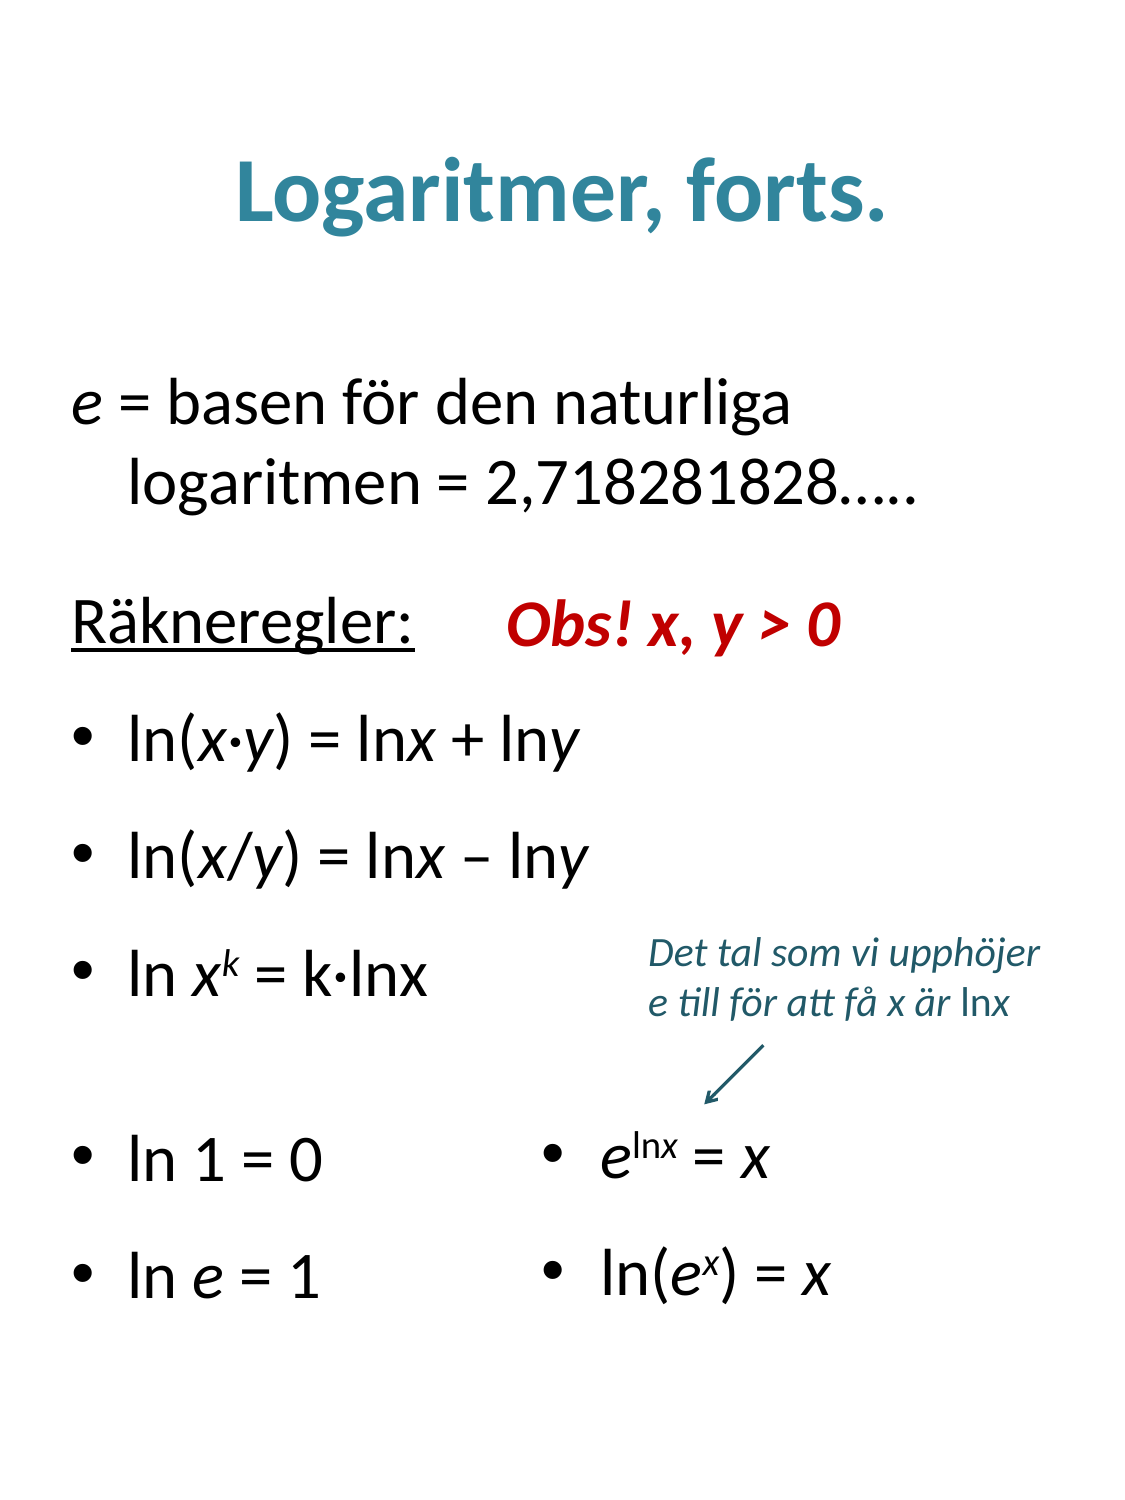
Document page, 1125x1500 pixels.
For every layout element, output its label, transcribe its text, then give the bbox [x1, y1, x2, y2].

list e = basen för den naturliga logaritmen = 2,718281828….. Räkneregler: ln(x·y) = lnx + lny ln(x/y) = lnx – lny ln xk = k·lnx ln 1 = 0 ln e = 1 [56, 350, 1069, 1428]
text_box Det tal som vi upphöjer e till för att få x är lnx [633, 917, 1071, 1033]
text_box Obs! x, y > 0 [491, 572, 882, 668]
title Logaritmer, forts. [56, 60, 1069, 310]
text_box elnx = x ln(ex) = x [527, 1104, 1019, 1317]
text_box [703, 1045, 764, 1105]
